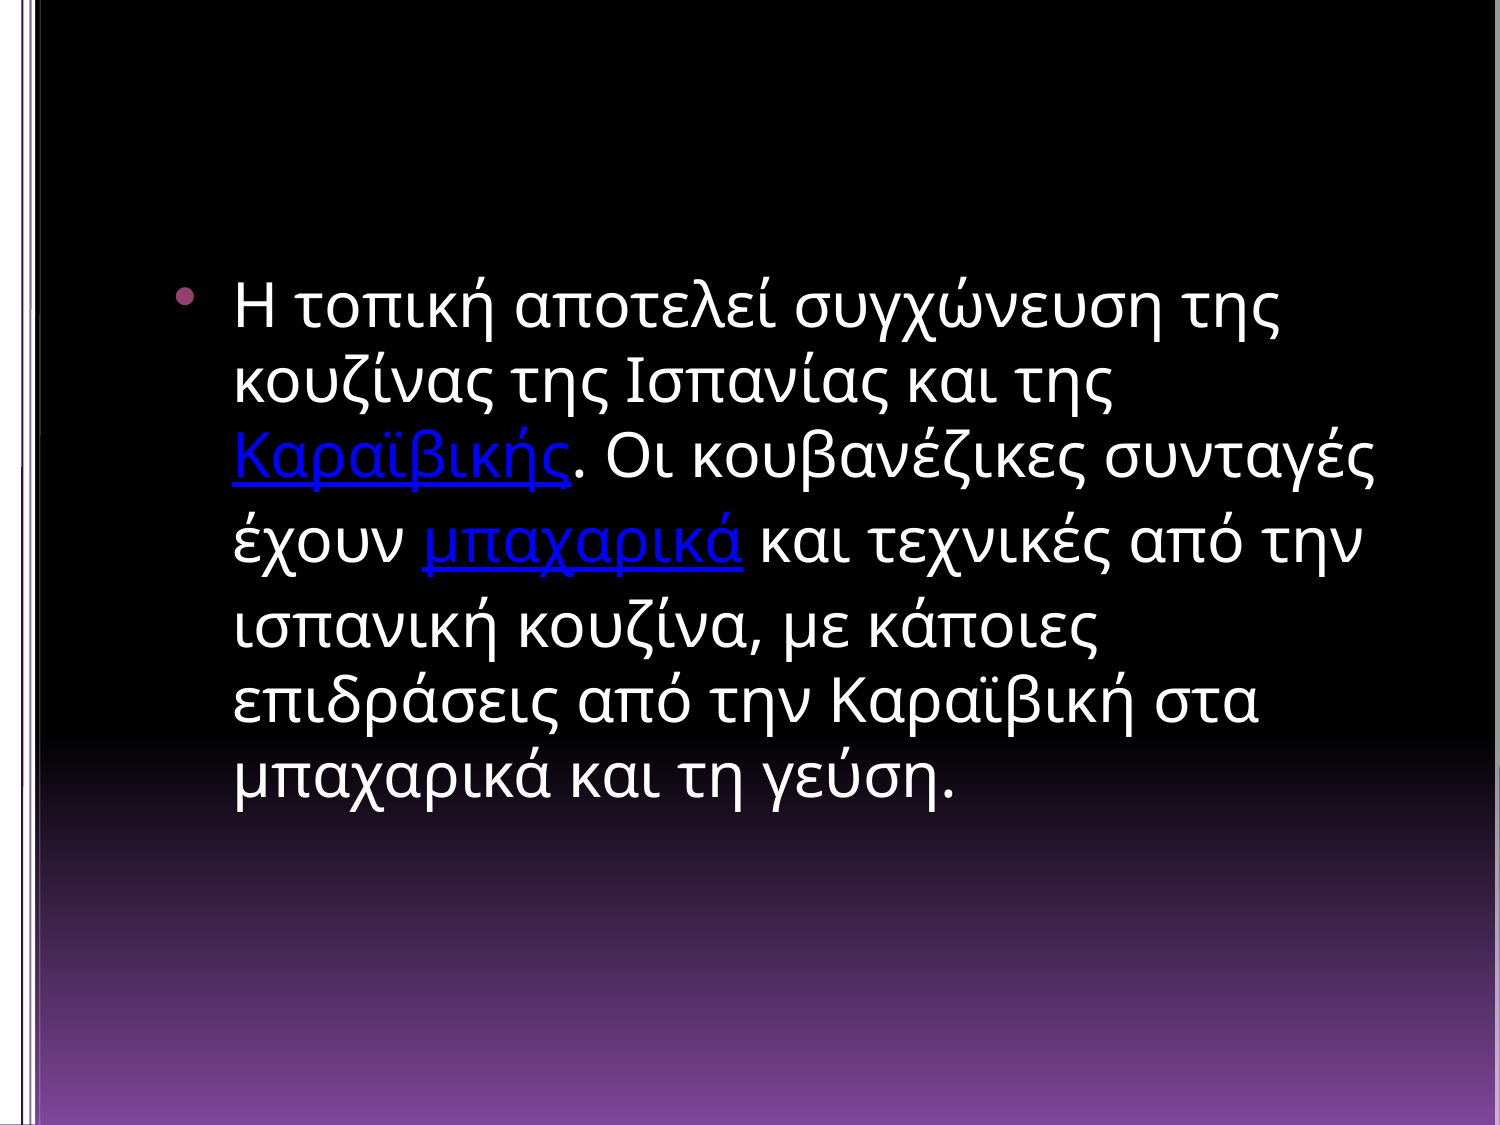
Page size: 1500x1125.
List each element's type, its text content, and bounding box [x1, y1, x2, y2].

list Η τοπική αποτελεί συγχώνευση της κουζίνας της Ισπανίας και της Καραϊβικής. Οι κουβανέζικες συνταγές έχουν μπαχαρικά και τεχνικές από την ισπανική κουζίνα, με κάποιες επιδράσεις από την Καραϊβική στα μπαχαρικά και τη γεύση. [150, 257, 1425, 1043]
